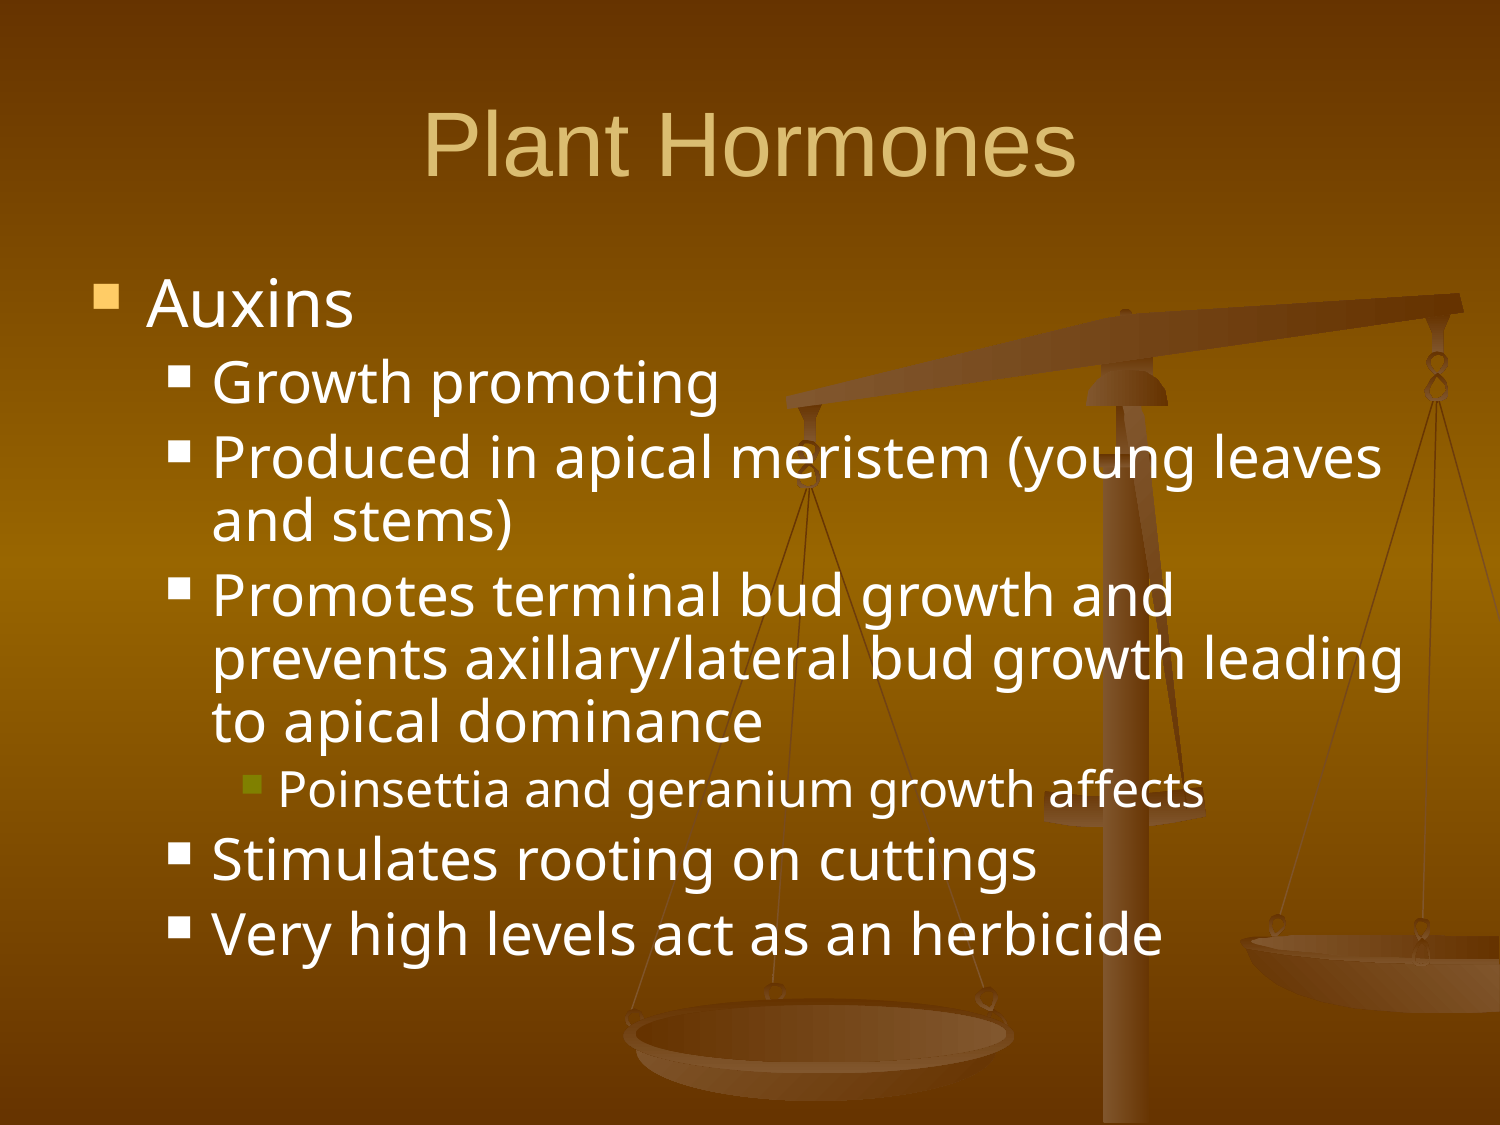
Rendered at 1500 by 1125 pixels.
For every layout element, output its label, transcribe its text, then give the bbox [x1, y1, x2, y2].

list Auxins Growth promoting Produced in apical meristem (young leaves and stems) Promotes terminal bud growth and prevents axillary/lateral bud growth leading to apical dominance Poinsettia and geranium growth affects Stimulates rooting on cuttings Very high levels act as an herbicide [74, 262, 1426, 1006]
title Plant Hormones [74, 45, 1426, 234]
